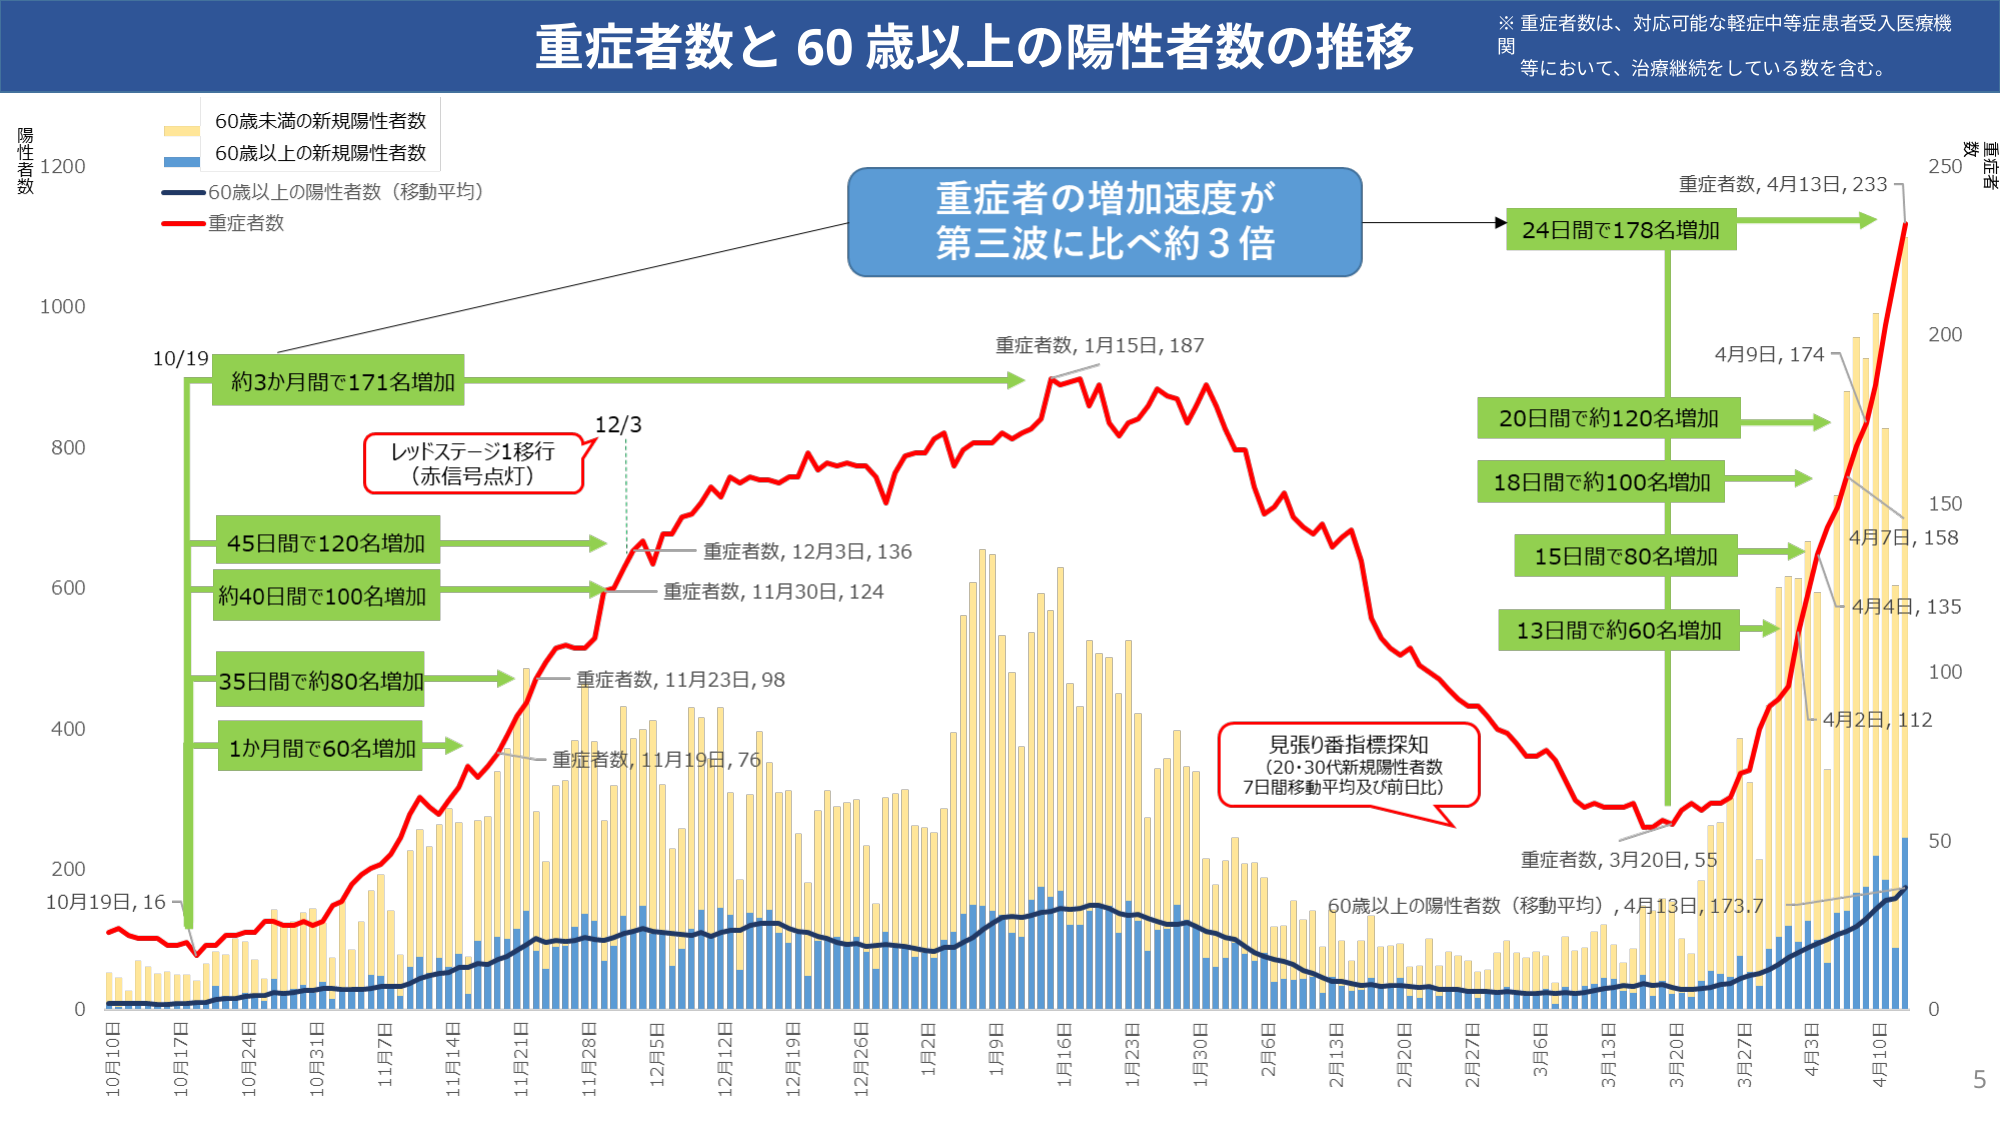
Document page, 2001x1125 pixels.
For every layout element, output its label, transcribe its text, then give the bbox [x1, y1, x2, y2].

text_box 重症者数 [1966, 126, 2000, 209]
picture [0, 91, 1966, 1105]
text_box ※重症者数は、対応可能な軽症中等症患者受入医療機関 等において、治療継続をしている数を含む。 [1482, 4, 1984, 87]
slide_number 5 [1552, 1051, 2000, 1111]
text_box 重症者数と60歳以上の陽性者数の推移 [0, 0, 2000, 93]
